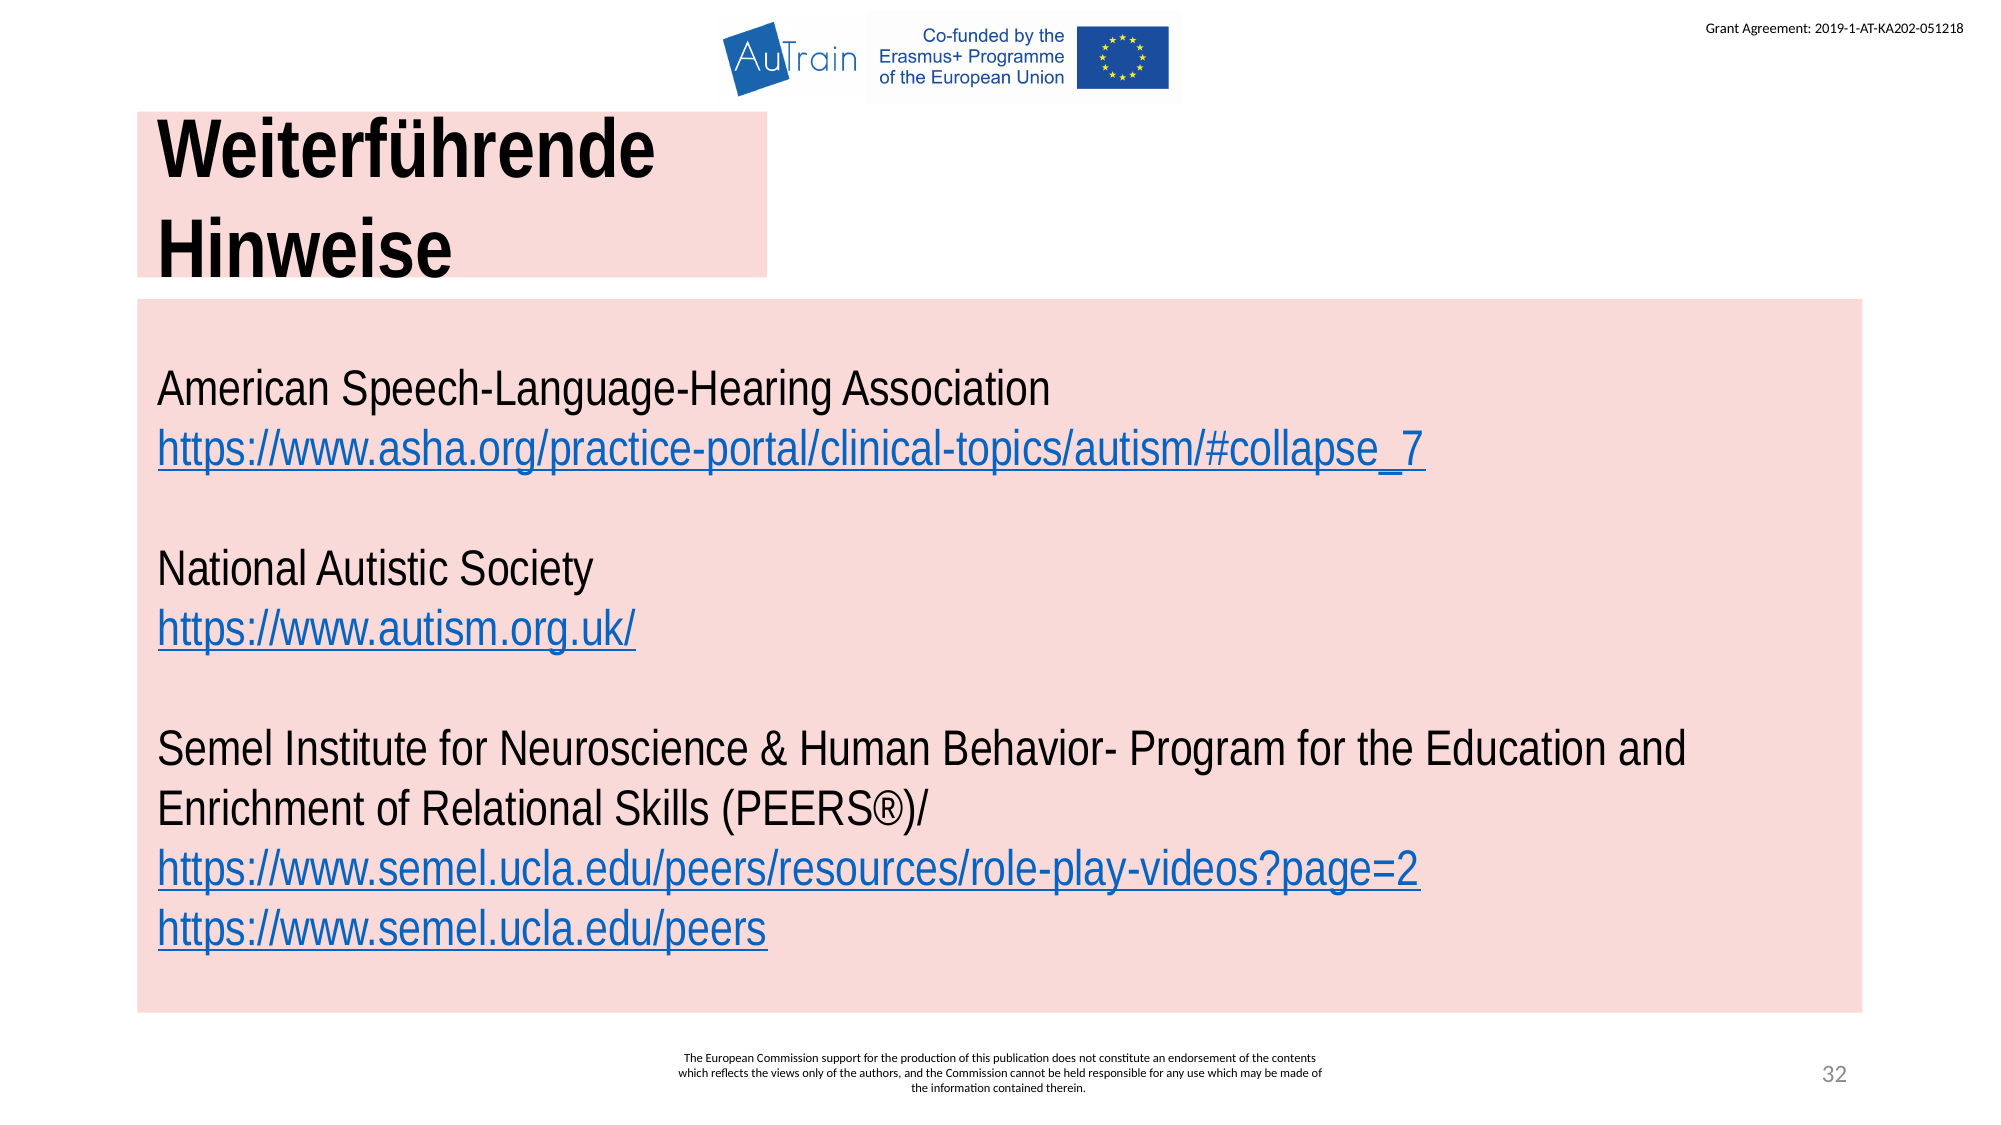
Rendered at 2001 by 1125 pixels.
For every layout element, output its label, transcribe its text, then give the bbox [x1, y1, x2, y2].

picture [715, 11, 1183, 104]
text_box American Speech-Language-Hearing Association https://www.asha.org/practice-portal/clinical-topics/autism/#collapse_7 National Autistic Society https://www.autism.org.uk/ Semel Institute for Neuroscience & Human Behavior- Program for the Education and Enrichment of Relational Skills (PEERS®)/ https://www.semel.ucla.edu/peers/resources/role-play-videos?page=2 https://www.semel.ucla.edu/peers [137, 298, 1863, 1013]
footer The European Commission support for the production of this publication does not constitute an endorsement of the contents which reflects the views only of the authors, and the Commission cannot be held responsible for any use which may be made of the information contained therein. [662, 1042, 1338, 1103]
slide_number 32 [1412, 1042, 1863, 1103]
text_box Weiterführende Hinweise [137, 111, 768, 278]
